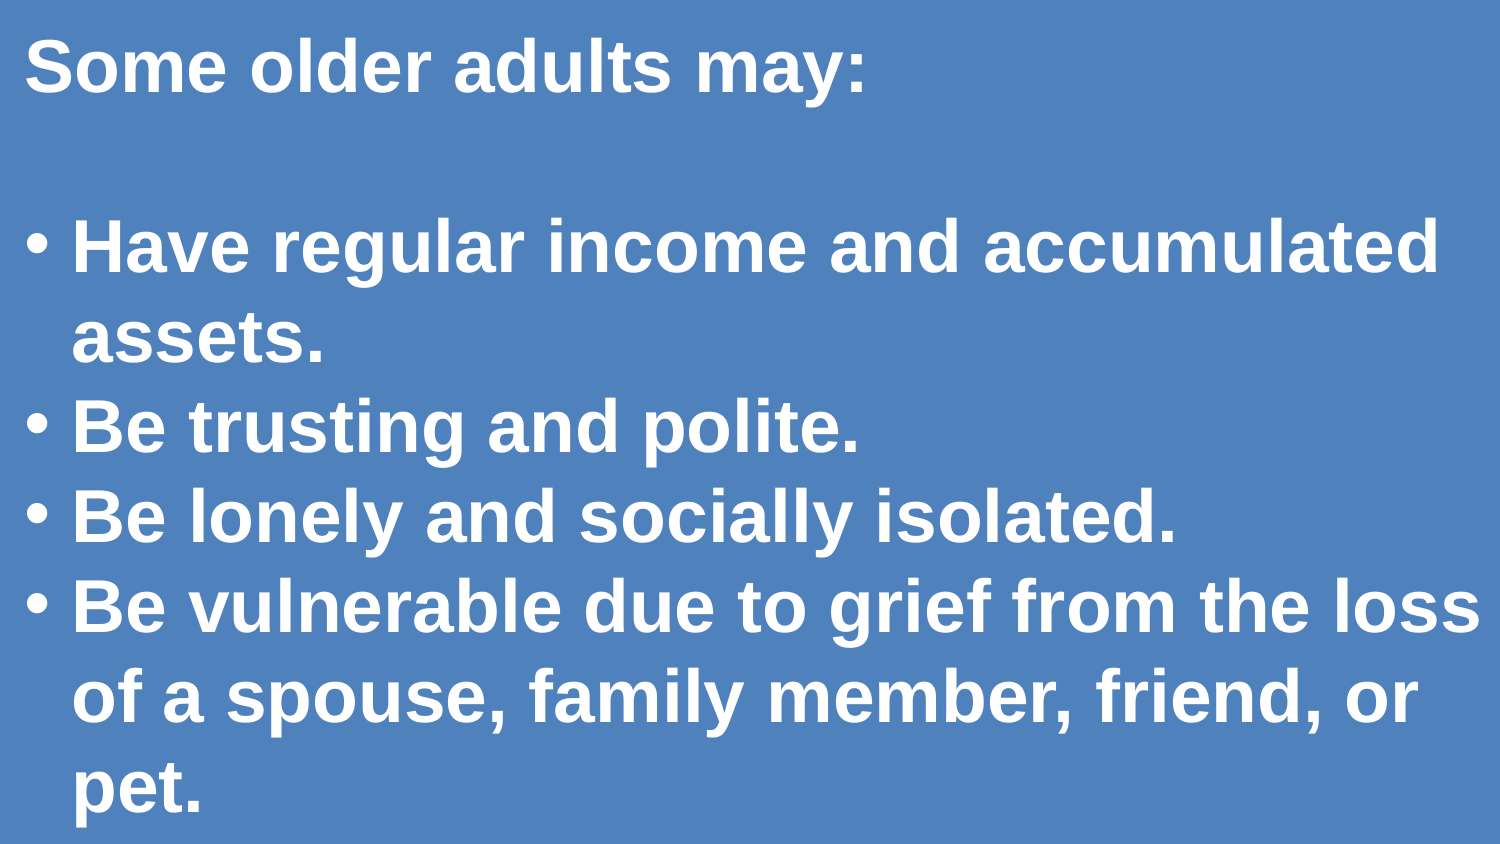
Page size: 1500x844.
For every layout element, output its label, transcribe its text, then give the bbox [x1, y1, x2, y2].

text_box Some older adults may: Have regular income and accumulated assets. Be trusting and polite. Be lonely and socially isolated. Be vulnerable due to grief from the loss of a spouse, family member, friend, or pet. [9, 10, 1500, 836]
